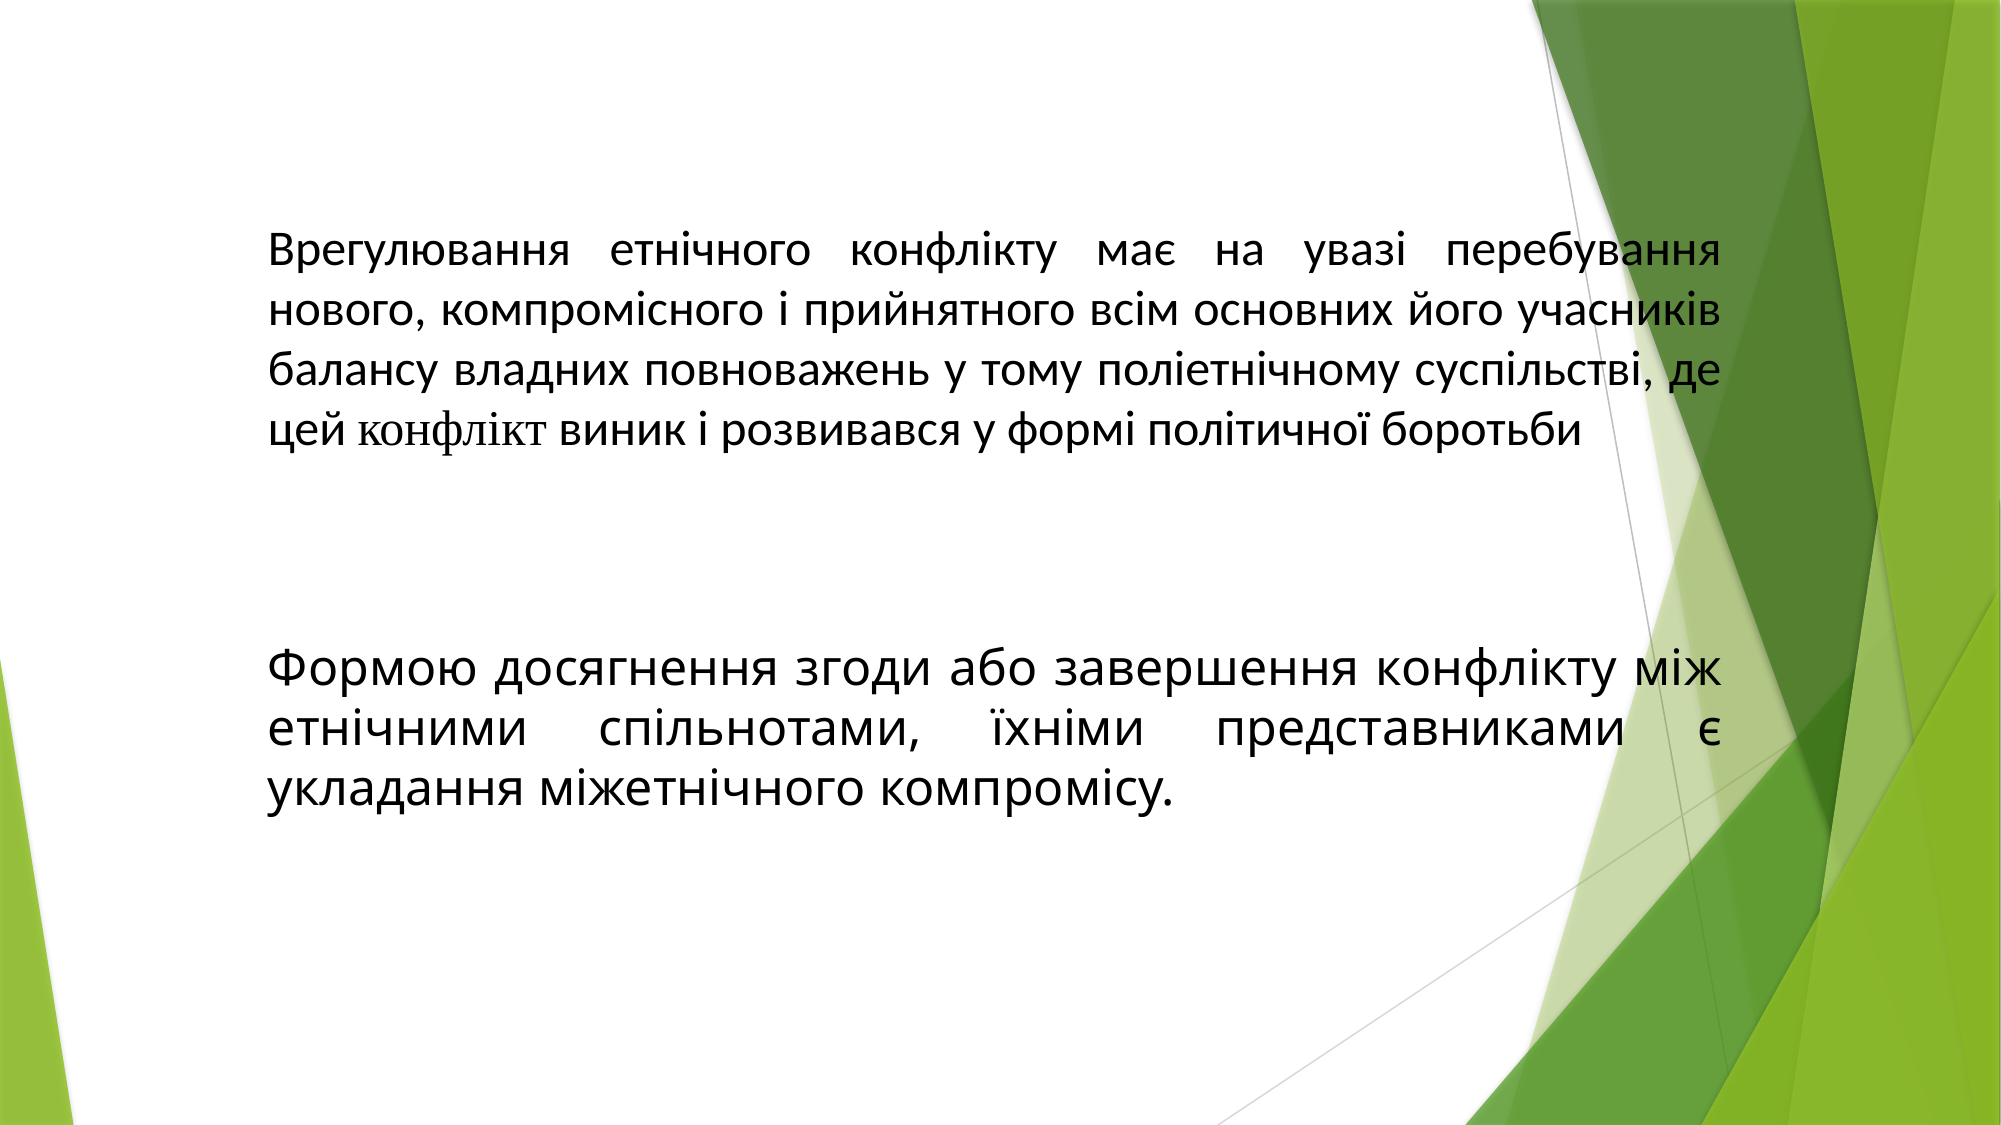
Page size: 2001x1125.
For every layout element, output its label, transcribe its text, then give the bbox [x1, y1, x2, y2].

list [111, 133, 1720, 992]
text_box Врегулювання етнічного конфлікту має на увазі перебування нового, компромісного і прийнятного всім основних його учасників балансу владних повноважень у тому поліетнічному суспільстві, де цей конфлікт виник і розвивався у формі політичної боротьби Формою досягнення згоди або завершення конфлікту між етнічними спільнотами, їхніми представниками є укладання міжетнічного компромісу. [253, 207, 1738, 883]
